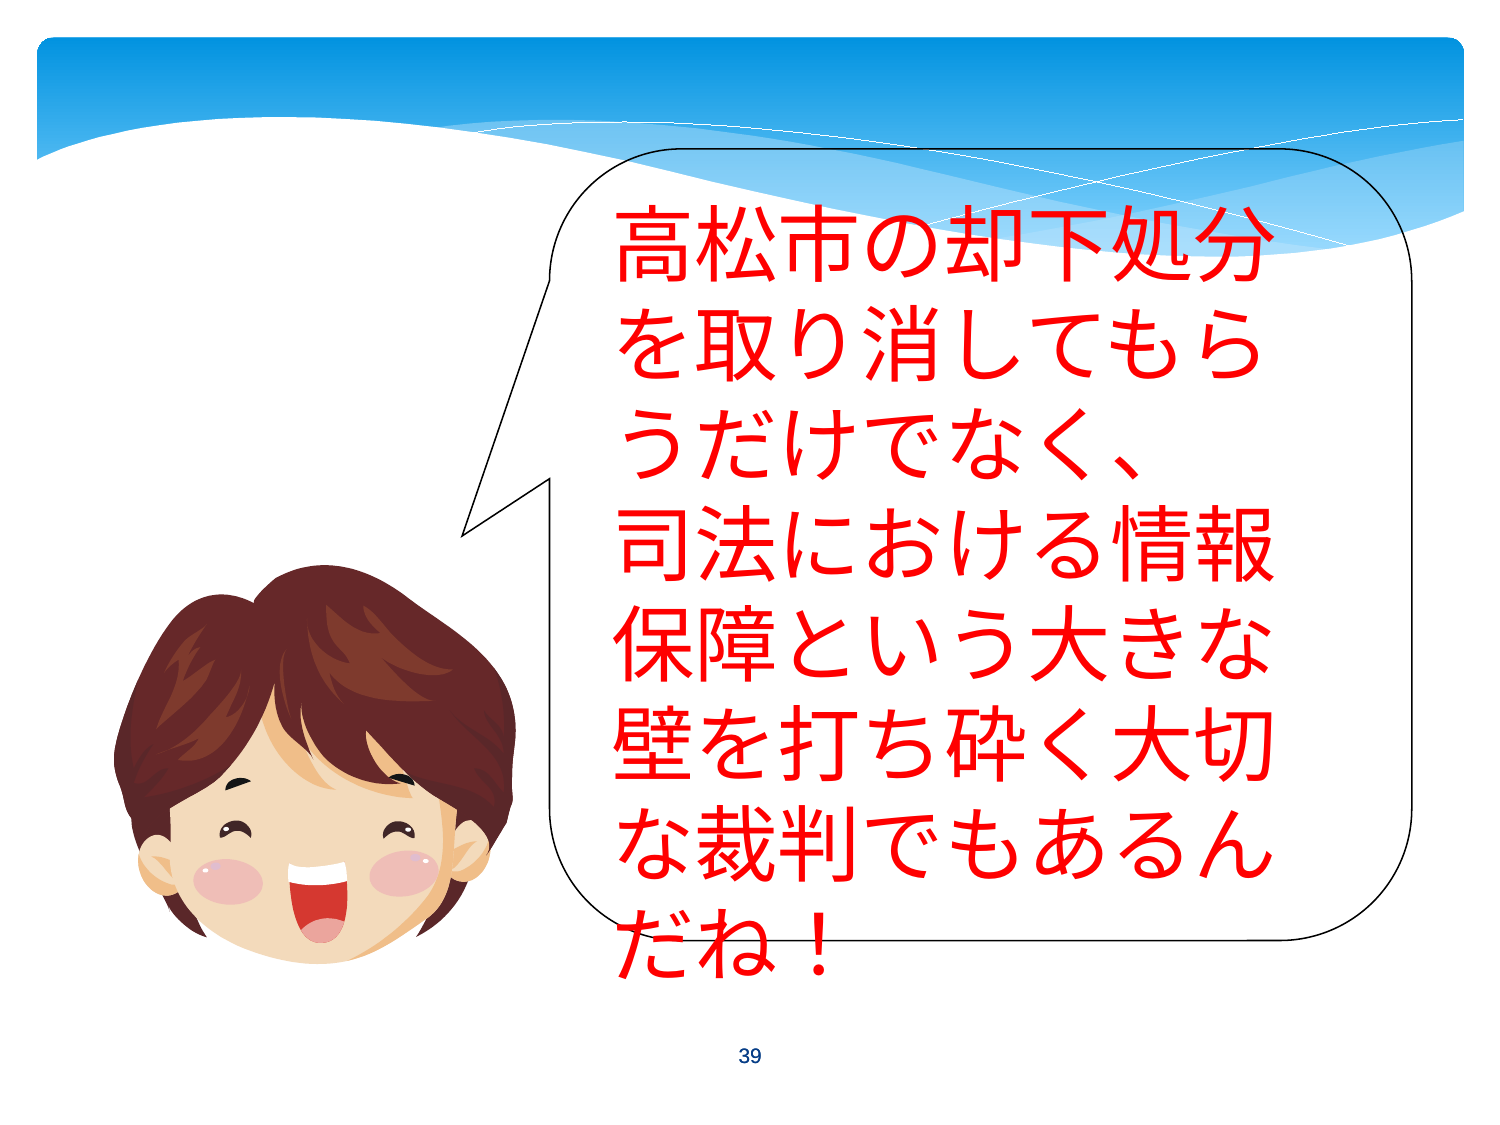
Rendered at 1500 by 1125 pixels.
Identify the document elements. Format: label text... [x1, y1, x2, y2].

text_box 高松市の却下処分を取り消してもらうだけでなく、 司法における情報保障という大きな壁を打ち砕く大切な裁判でもあるんだね！ [596, 184, 1365, 1000]
slide_number 39 [654, 1025, 846, 1086]
picture [113, 564, 516, 965]
text_box [462, 148, 1412, 910]
